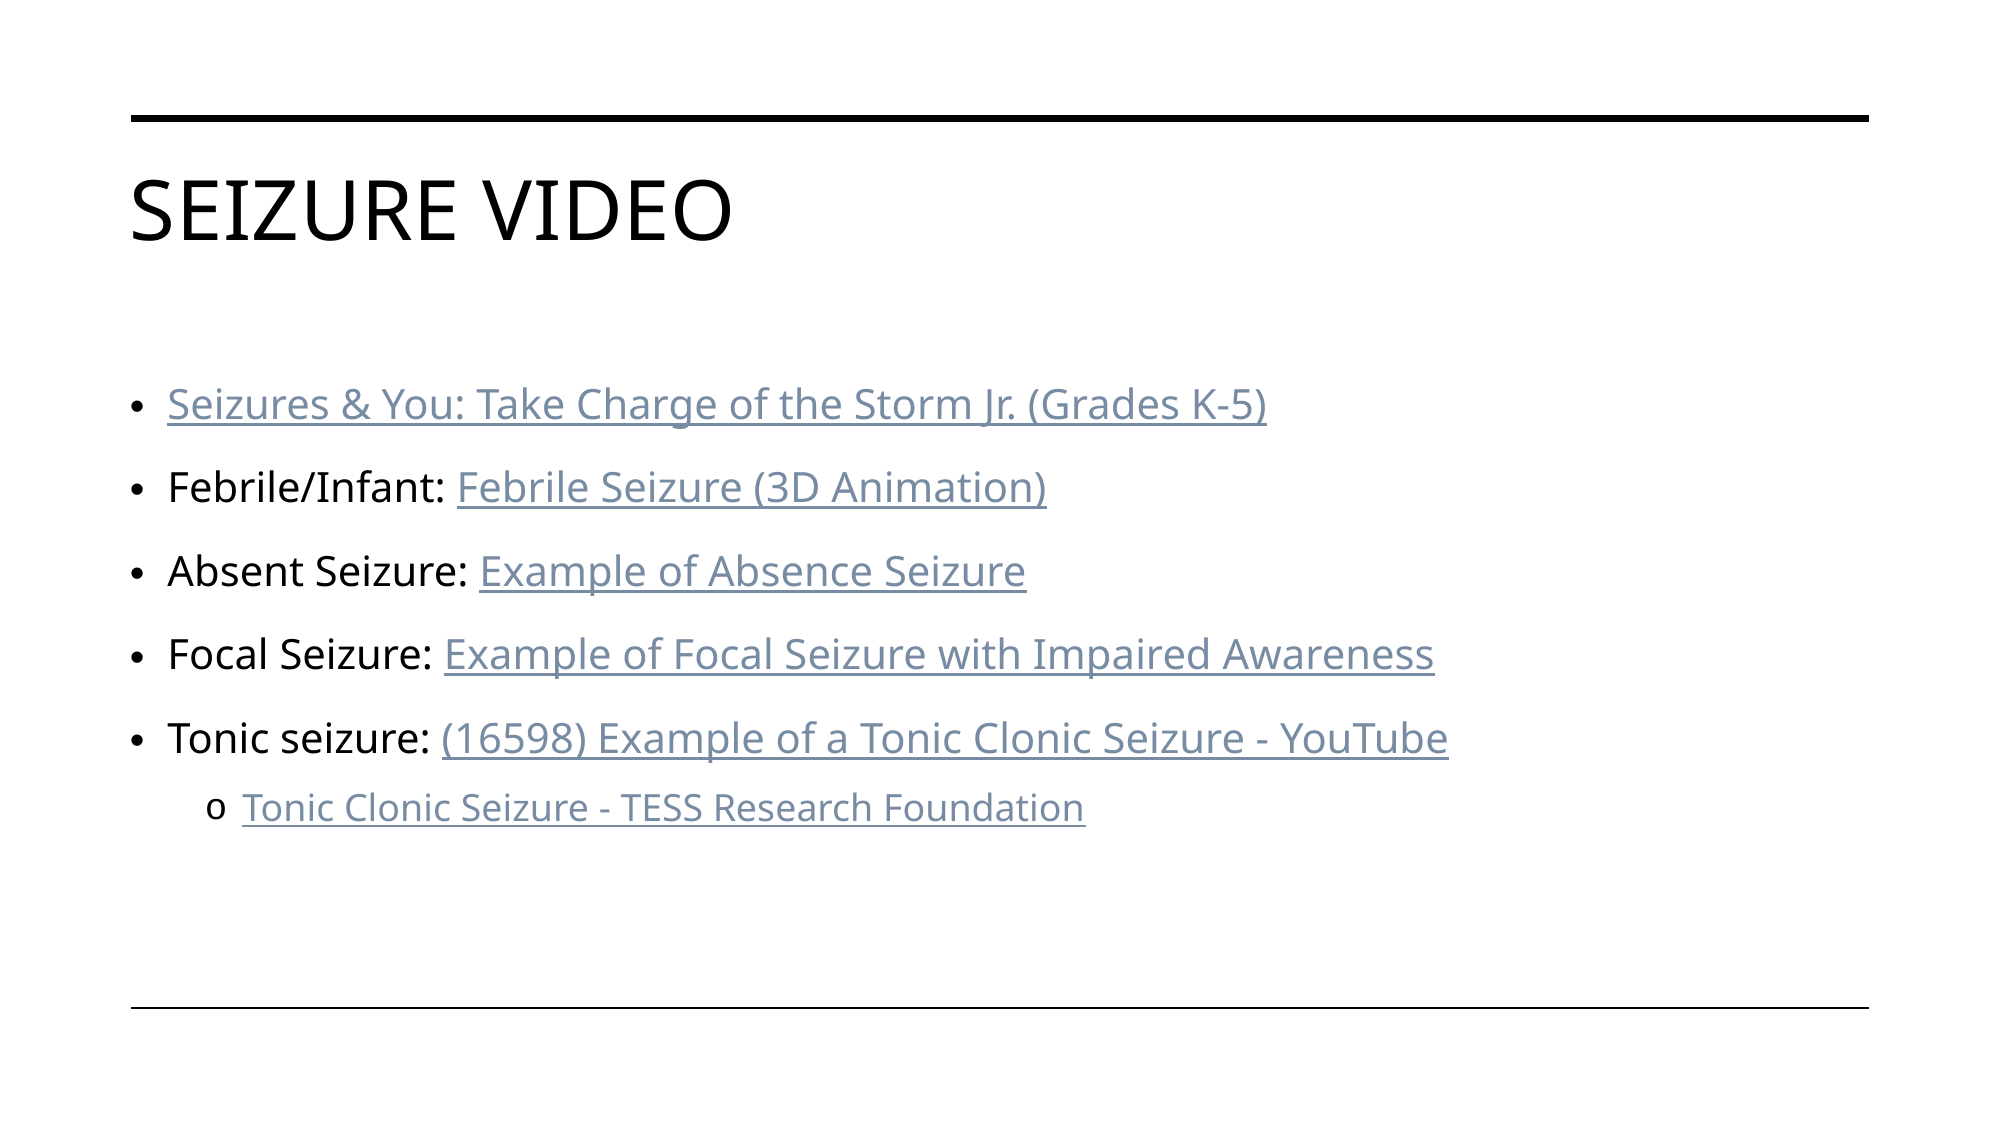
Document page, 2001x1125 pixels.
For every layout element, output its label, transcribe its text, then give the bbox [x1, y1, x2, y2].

title Seizure Video [114, 149, 1869, 364]
list Seizures & You: Take Charge of the Storm Jr. (Grades K-5) Febrile/Infant: Febrile Seizure (3D Animation) Absent Seizure: Example of Absence Seizure Focal Seizure: Example of Focal Seizure with Impaired Awareness Tonic seizure: (16598) Example of a Tonic Clonic Seizure - YouTube Tonic Clonic Seizure - TESS Research Foundation [114, 364, 1869, 978]
